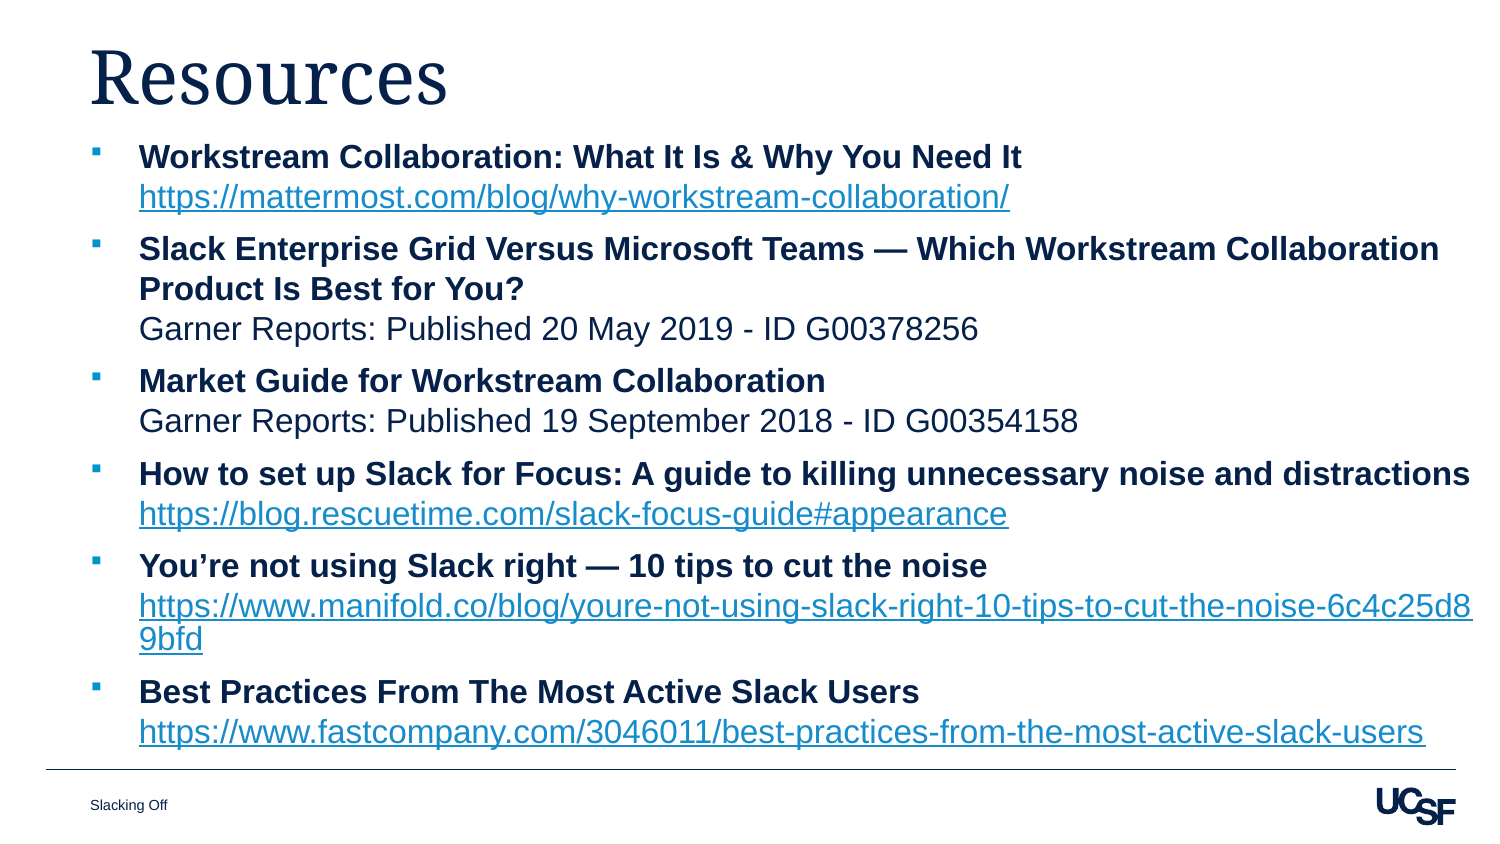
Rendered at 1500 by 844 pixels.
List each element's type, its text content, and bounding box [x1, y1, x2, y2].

list Workstream Collaboration: What It Is & Why You Need It https://mattermost.com/blog/why-workstream-collaboration/ Slack Enterprise Grid Versus Microsoft Teams — Which Workstream Collaboration Product Is Best for You? Garner Reports: Published 20 May 2019 - ID G00378256 Market Guide for Workstream Collaboration Garner Reports: Published 19 September 2018 - ID G00354158 How to set up Slack for Focus: A guide to killing unnecessary noise and distractions https://blog.rescuetime.com/slack-focus-guide#appearance You’re not using Slack right — 10 tips to cut the noise https://www.manifold.co/blog/youre-not-using-slack-right-10-tips-to-cut-the-noise-6c4c25d89bfd Best Practices From The Most Active Slack Users https://www.fastcompany.com/3046011/best-practices-from-the-most-active-slack-users [75, 127, 1500, 771]
footer Slacking Off [89, 796, 798, 813]
title Resources [74, 52, 1416, 128]
